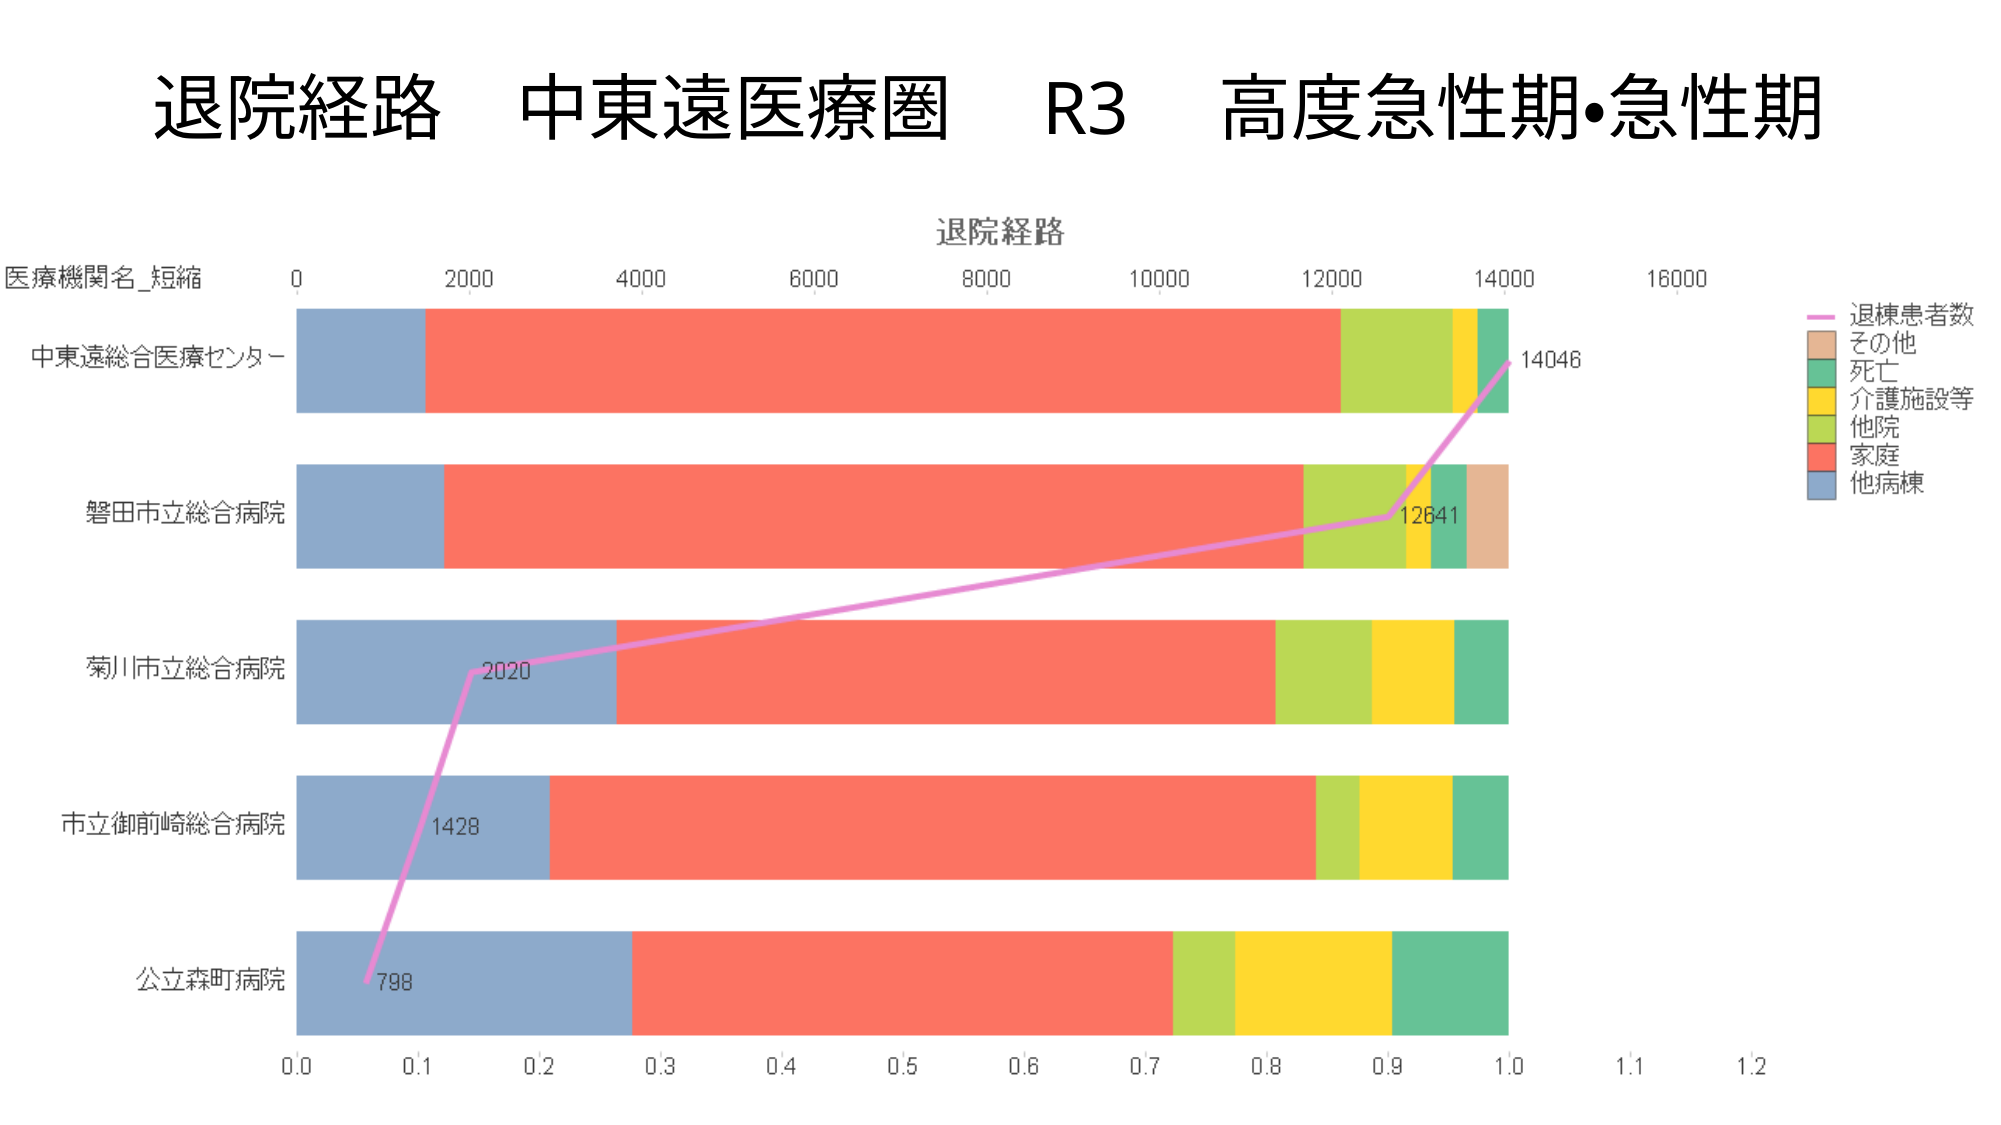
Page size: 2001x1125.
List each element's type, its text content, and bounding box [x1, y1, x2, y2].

title 退院経路 中東遠医療圏 R3 高度急性期・急性期 [137, 59, 1863, 162]
picture [0, 211, 2000, 1084]
